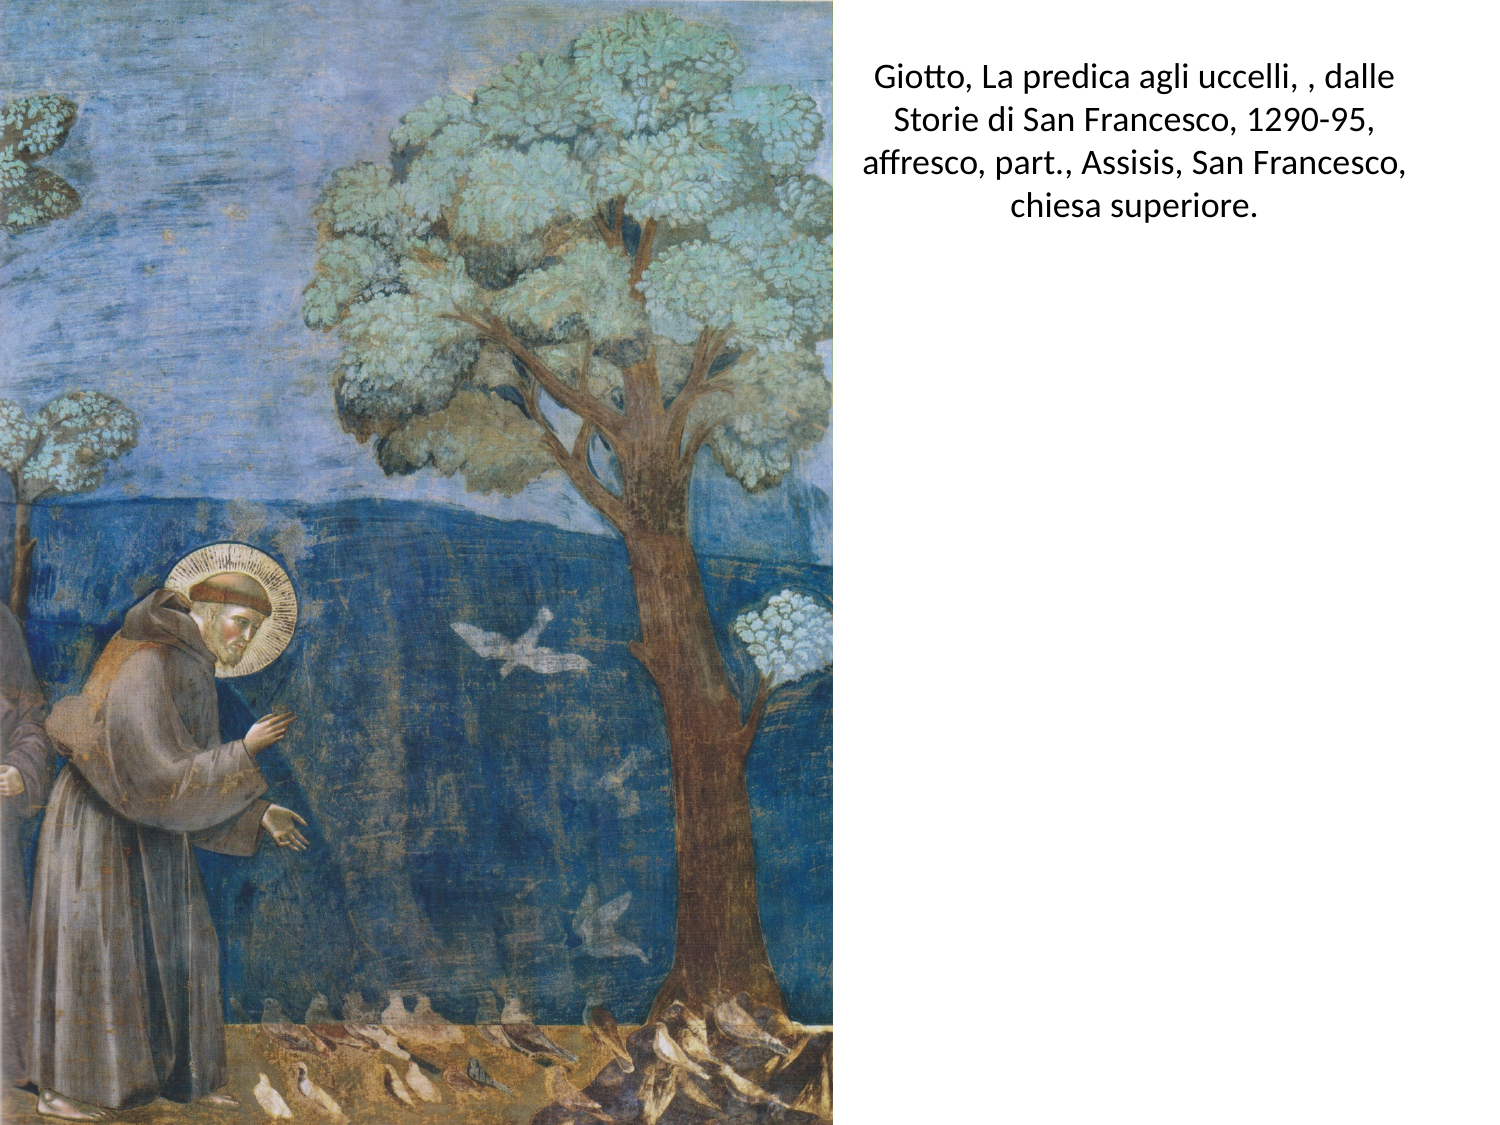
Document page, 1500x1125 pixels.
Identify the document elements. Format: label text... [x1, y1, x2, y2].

title Giotto, La predica agli uccelli, , dalle Storie di San Francesco, 1290-95, affresco, part., Assisis, San Francesco, chiesa superiore. [844, 45, 1425, 233]
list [0, 0, 833, 1125]
